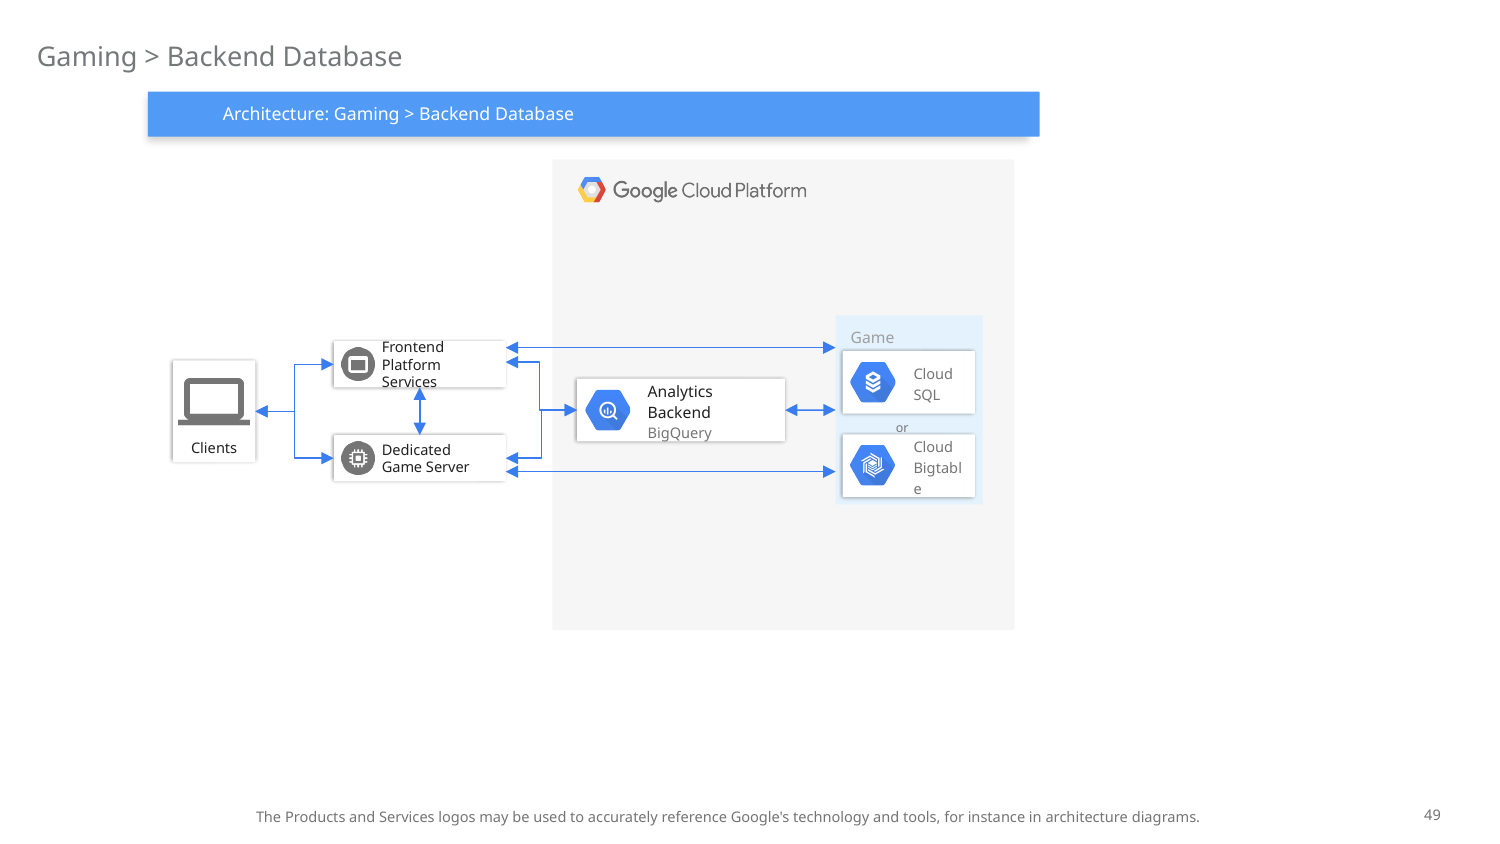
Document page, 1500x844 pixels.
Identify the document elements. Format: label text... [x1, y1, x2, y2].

subtitle Gaming > Backend Database [21, 0, 1469, 88]
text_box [255, 363, 334, 410]
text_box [842, 350, 976, 414]
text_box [333, 340, 507, 388]
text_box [172, 360, 256, 463]
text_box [333, 434, 507, 482]
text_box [505, 361, 578, 409]
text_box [835, 315, 983, 505]
text_box Architecture: Gaming > Backend Database [147, 91, 1040, 137]
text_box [552, 159, 1015, 631]
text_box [505, 409, 577, 459]
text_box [255, 411, 334, 459]
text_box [582, 378, 786, 442]
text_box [552, 411, 792, 465]
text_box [413, 422, 418, 431]
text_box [828, 318, 985, 511]
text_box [511, 466, 519, 471]
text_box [842, 434, 976, 498]
